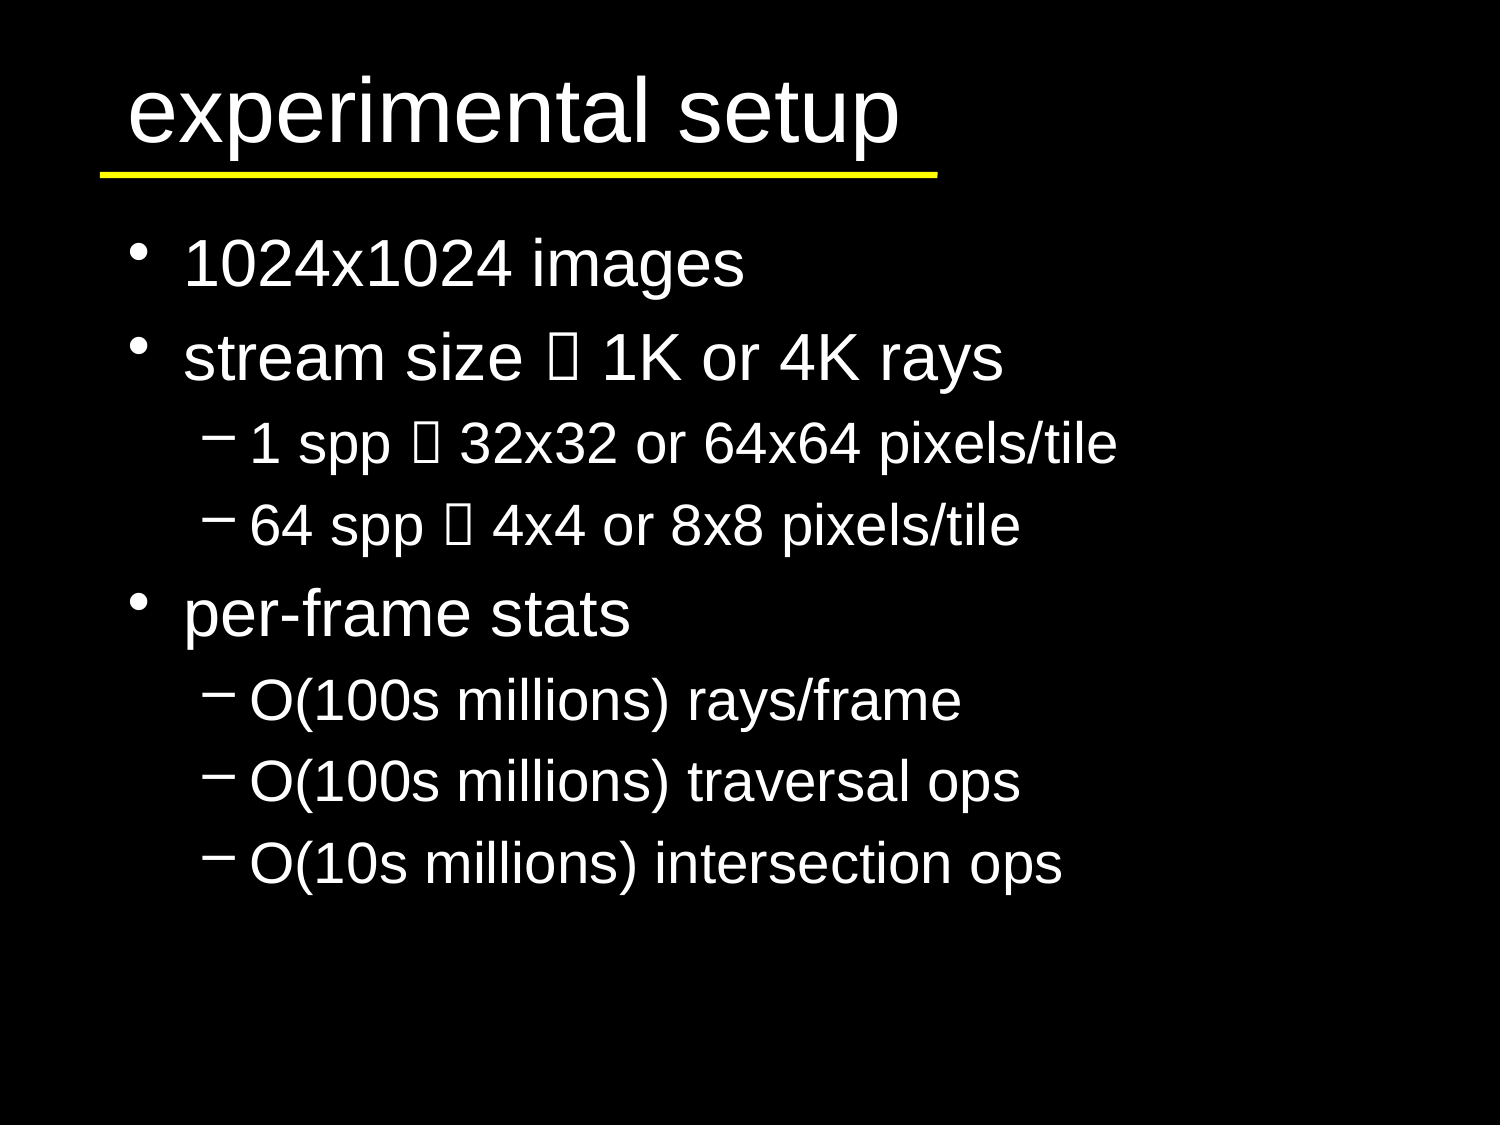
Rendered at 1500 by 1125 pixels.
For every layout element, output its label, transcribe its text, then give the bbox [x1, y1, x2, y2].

title experimental setup [112, 12, 1388, 201]
list 1024x1024 images stream size  1K or 4K rays 1 spp  32x32 or 64x64 pixels/tile 64 spp  4x4 or 8x8 pixels/tile per-frame stats O(100s millions) rays/frame O(100s millions) traversal ops O(10s millions) intersection ops [112, 212, 1388, 1001]
